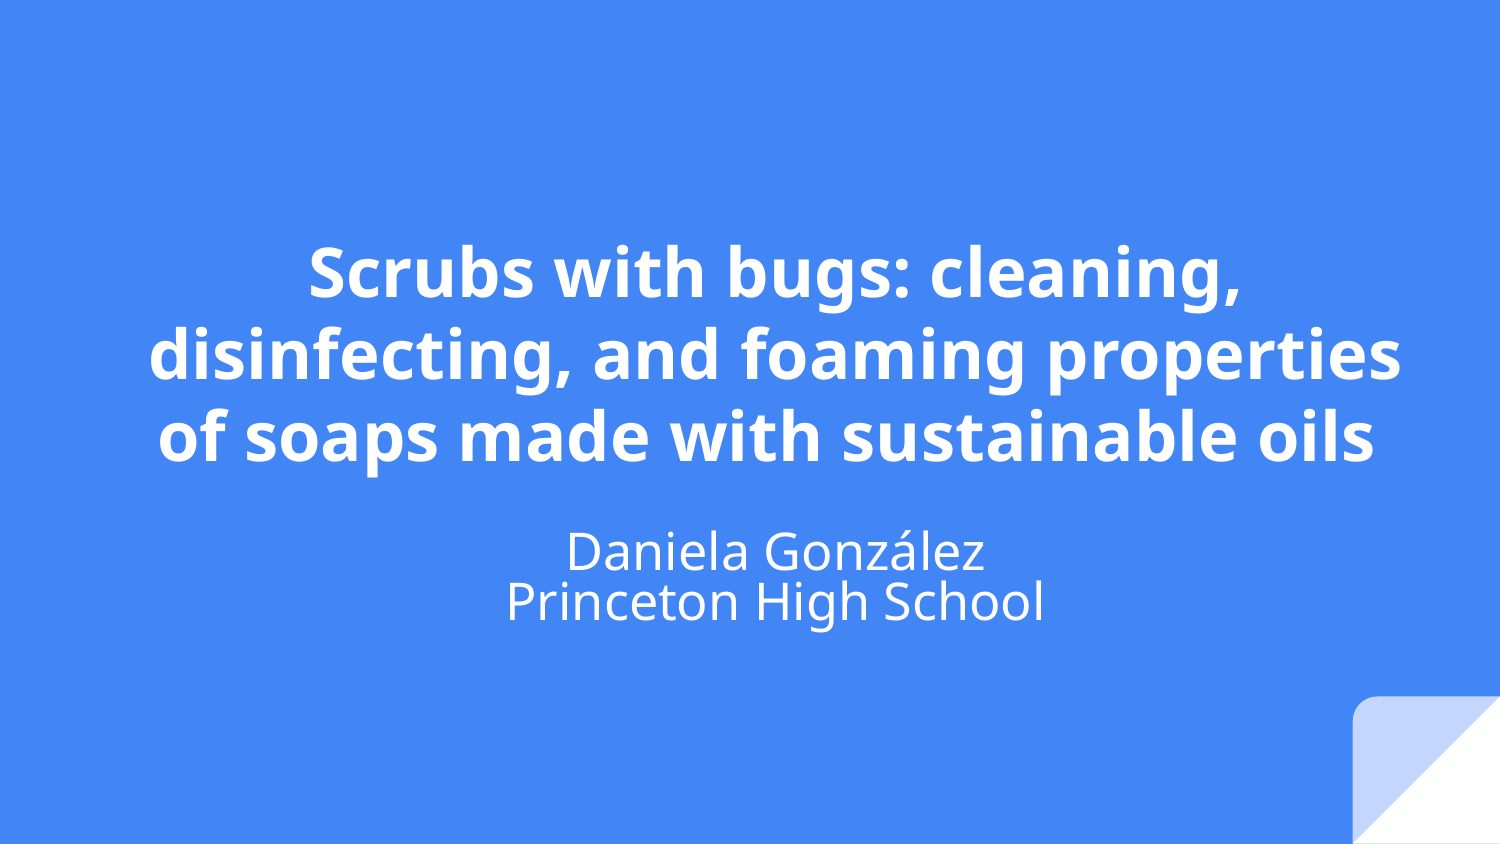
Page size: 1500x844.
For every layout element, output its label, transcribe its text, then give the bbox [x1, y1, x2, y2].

subtitle Daniela González Princeton High School [101, 515, 1451, 587]
title Scrubs with bugs: cleaning, disinfecting, and foaming properties of soaps made with sustainable oils [105, 353, 1446, 491]
